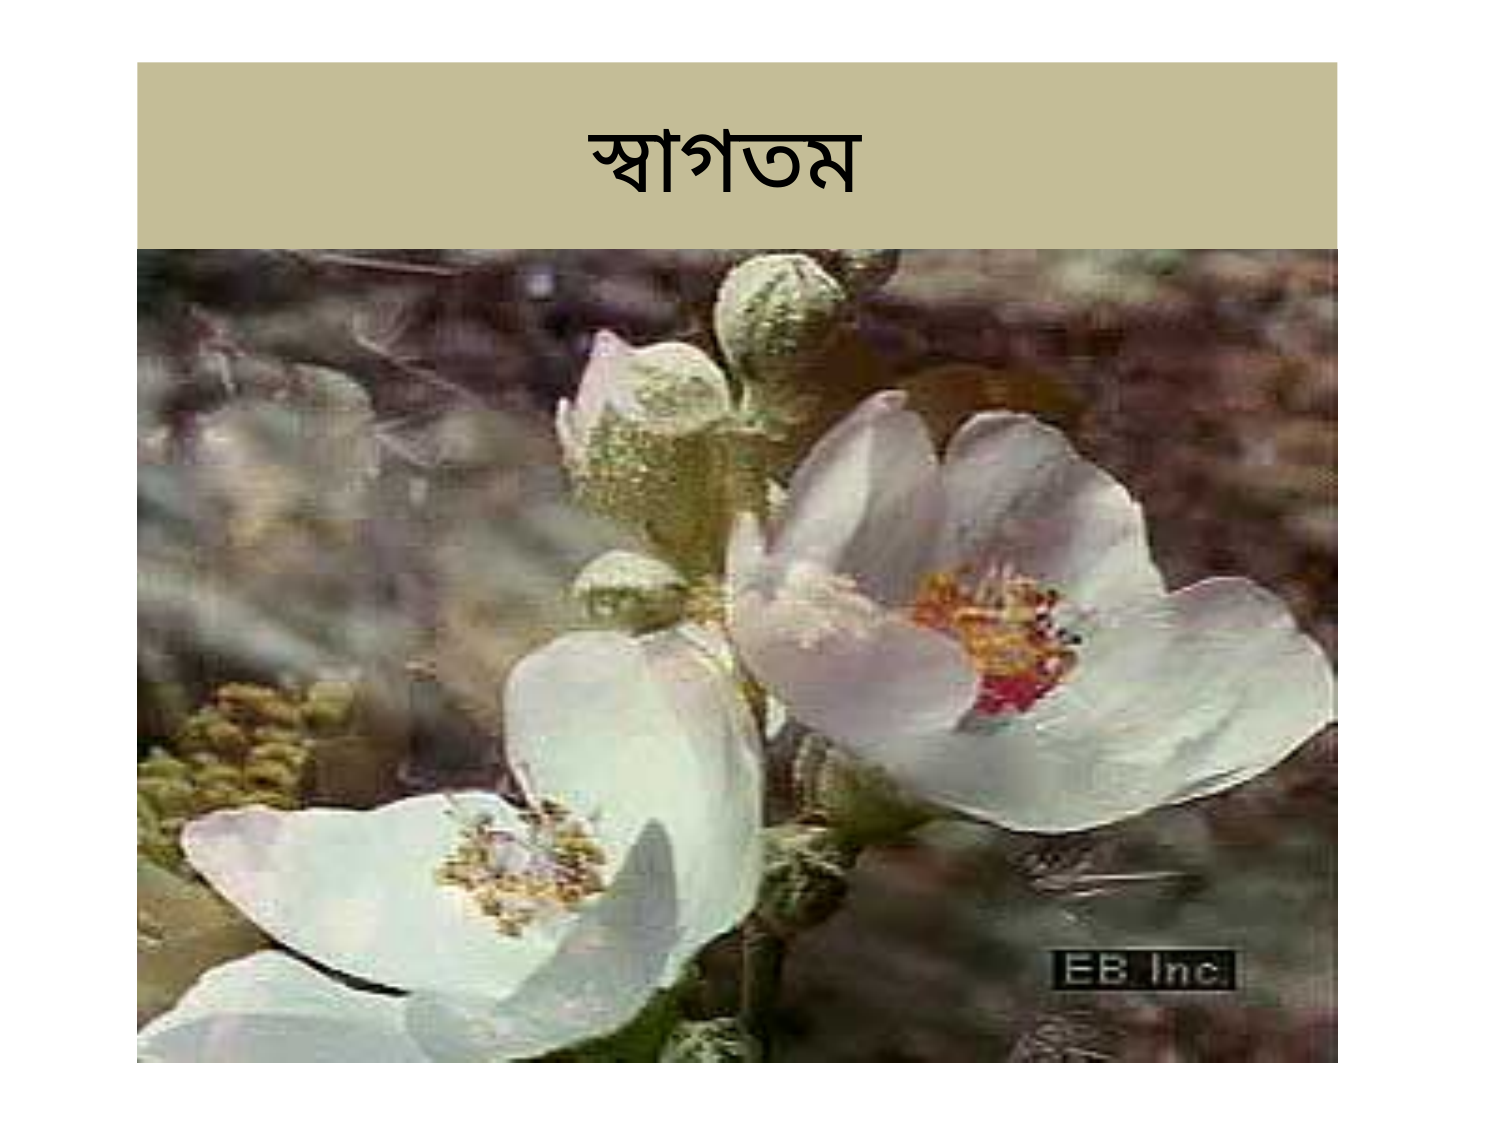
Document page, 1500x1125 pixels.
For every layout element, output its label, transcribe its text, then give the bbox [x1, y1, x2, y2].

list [137, 249, 1338, 1063]
title স্বাগতম [137, 62, 1338, 249]
